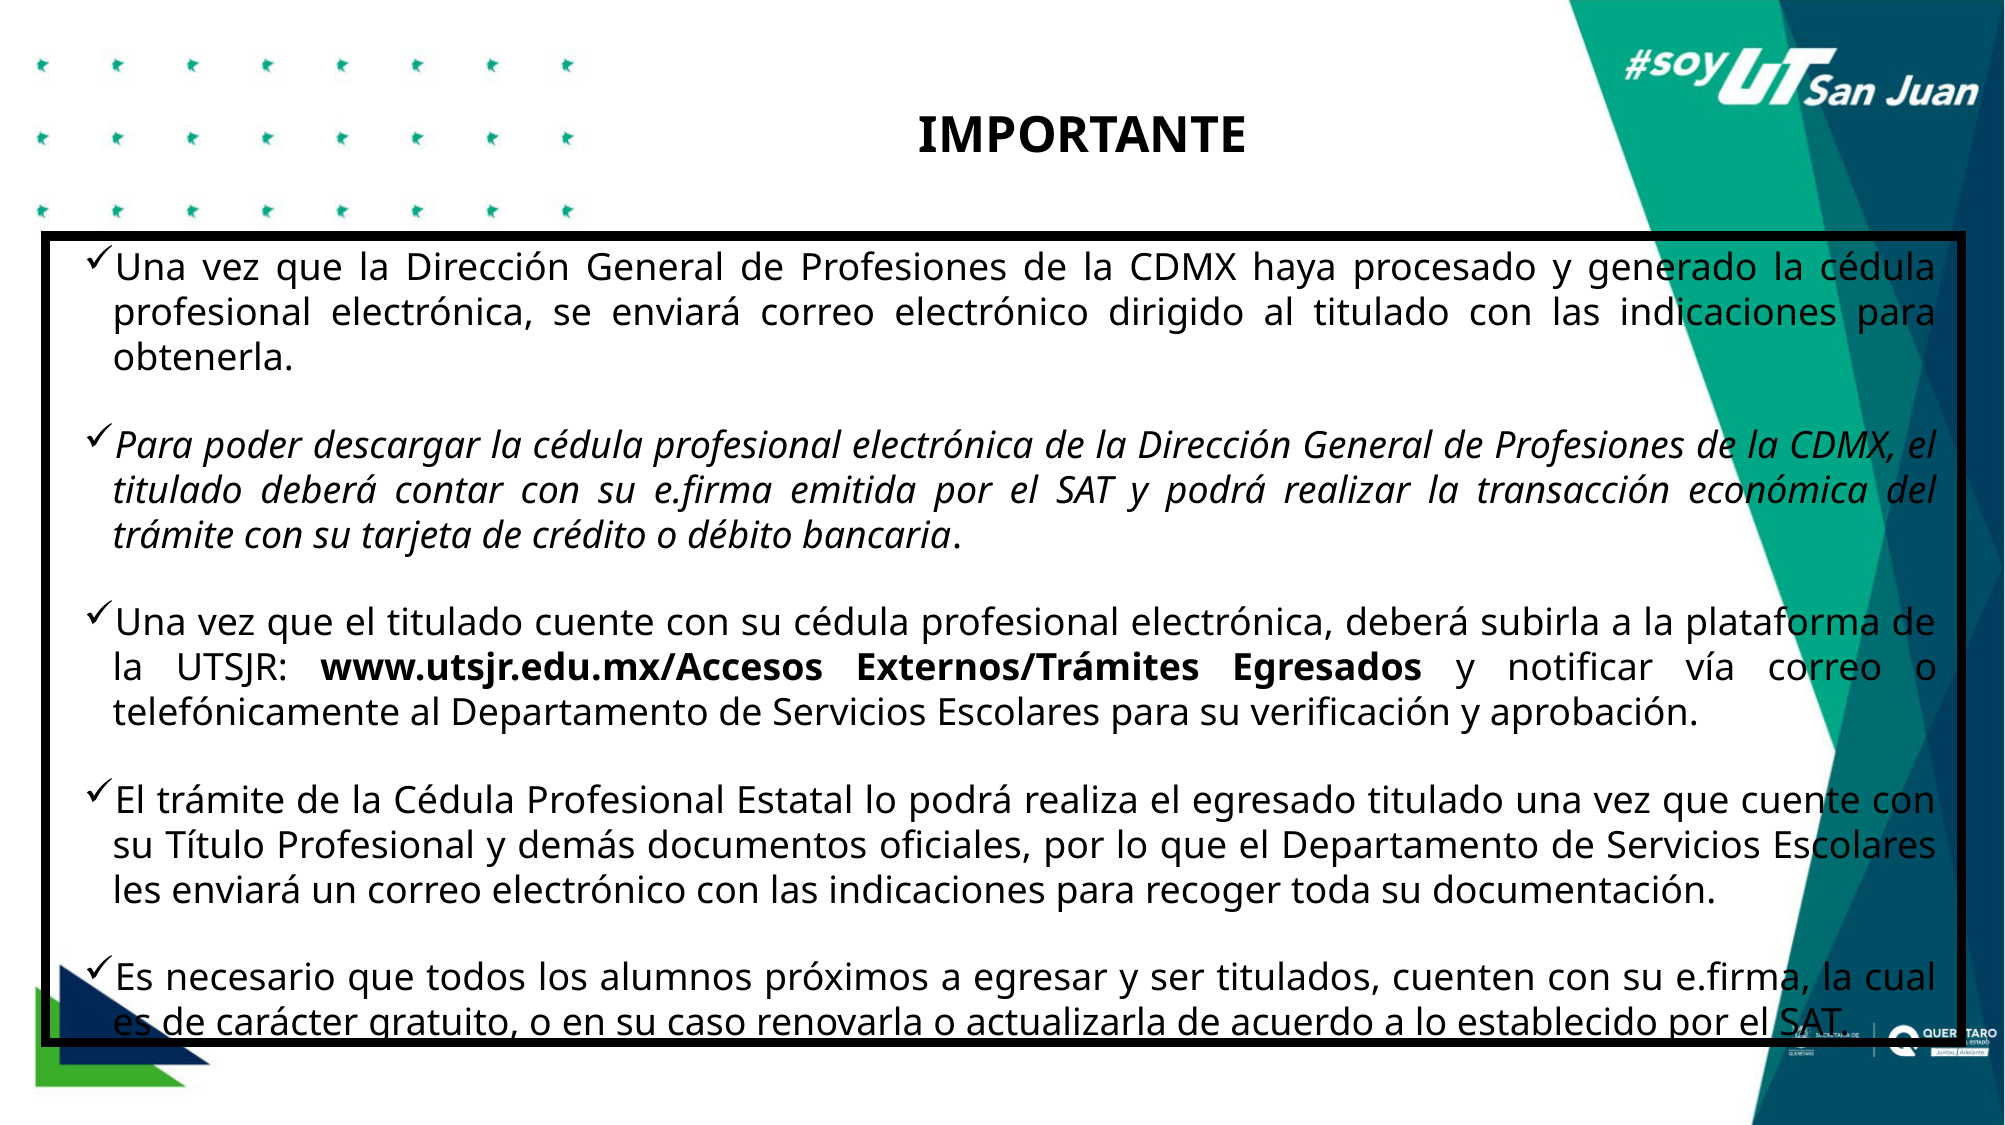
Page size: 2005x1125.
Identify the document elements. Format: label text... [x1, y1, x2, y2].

text_box Una vez que la Dirección General de Profesiones de la CDMX haya procesado y generado la cédula profesional electrónica, se enviará correo electrónico dirigido al titulado con las indicaciones para obtenerla. Para poder descargar la cédula profesional electrónica de la Dirección General de Profesiones de la CDMX, el titulado deberá contar con su e.firma emitida por el SAT y podrá realizar la transacción económica del trámite con su tarjeta de crédito o débito bancaria. Una vez que el titulado cuente con su cédula profesional electrónica, deberá subirla a la plataforma de la UTSJR: www.utsjr.edu.mx/Accesos Externos/Trámites Egresados y notificar vía correo o telefónicamente al Departamento de Servicios Escolares para su verificación y aprobación. El trámite de la Cédula Profesional Estatal lo podrá realiza el egresado titulado una vez que cuente con su Título Profesional y demás documentos oficiales, por lo que el Departamento de Servicios Escolares les enviará un correo electrónico con las indicaciones para recoger toda su documentación. Es necesario que todos los alumnos próximos a egresar y ser titulados, cuenten con su e.firma, la cual es de carácter gratuito, o en su caso renovarla o actualizarla de acuerdo a lo establecido por el SAT. [45, 236, 1962, 1043]
picture [0, 0, 2005, 1125]
text_box IMPORTANTE [576, 70, 1591, 211]
picture [1886, 74, 1979, 106]
